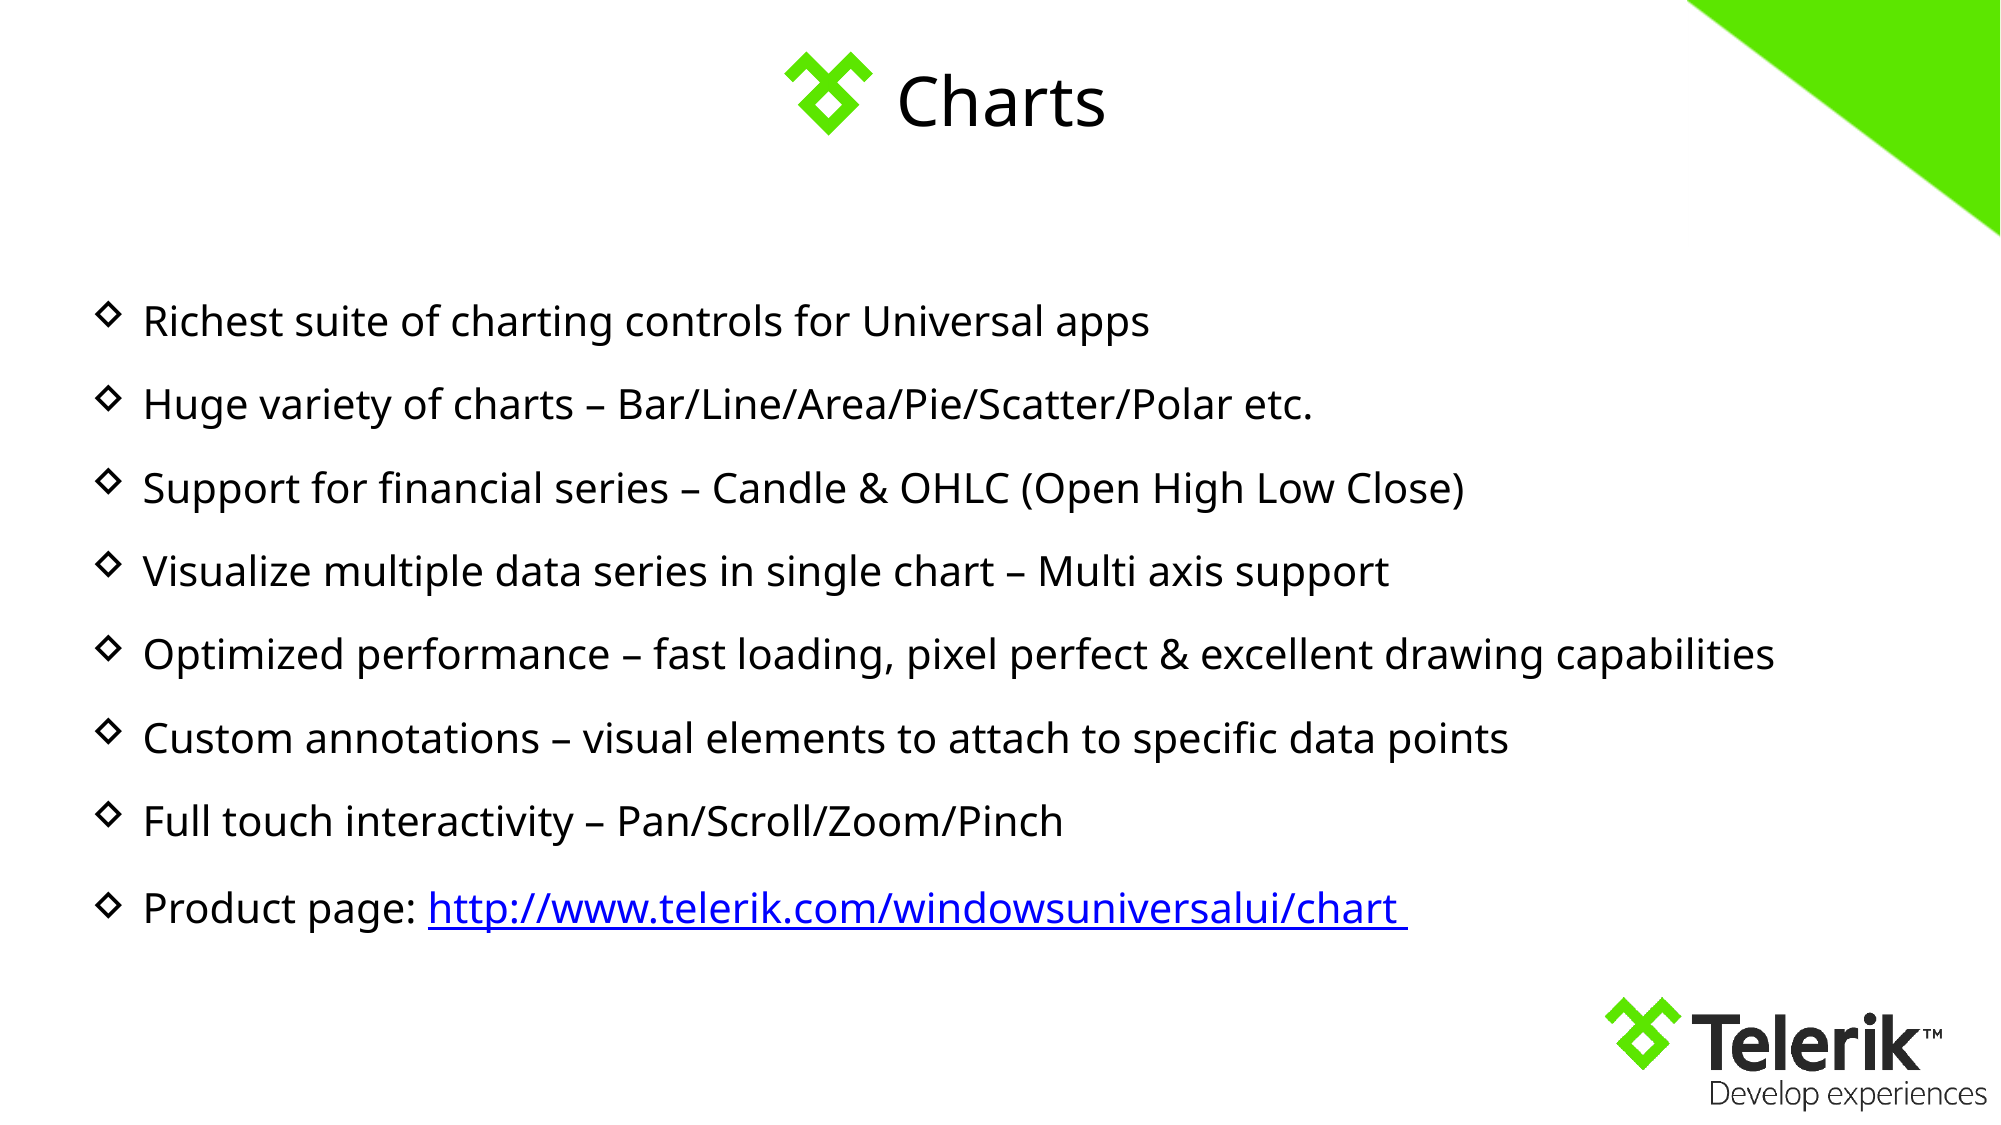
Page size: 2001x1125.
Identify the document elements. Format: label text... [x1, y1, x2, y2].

picture [757, 24, 901, 163]
picture [1595, 977, 2001, 1125]
list Richest suite of charting controls for Universal apps Huge variety of charts – Bar/Line/Area/Pie/Scatter/Polar etc. Support for financial series – Candle & OHLC (Open High Low Close) Visualize multiple data series in single chart – Multi axis support Optimized performance – fast loading, pixel perfect & excellent drawing capabilities Custom annotations – visual elements to attach to specific data points Full touch interactivity – Pan/Scroll/Zoom/Pinch Product page: http://www.telerik.com/windows­universal­ui/chart [75, 262, 1935, 975]
title Charts [71, 50, 1932, 176]
picture [1687, 0, 2001, 247]
